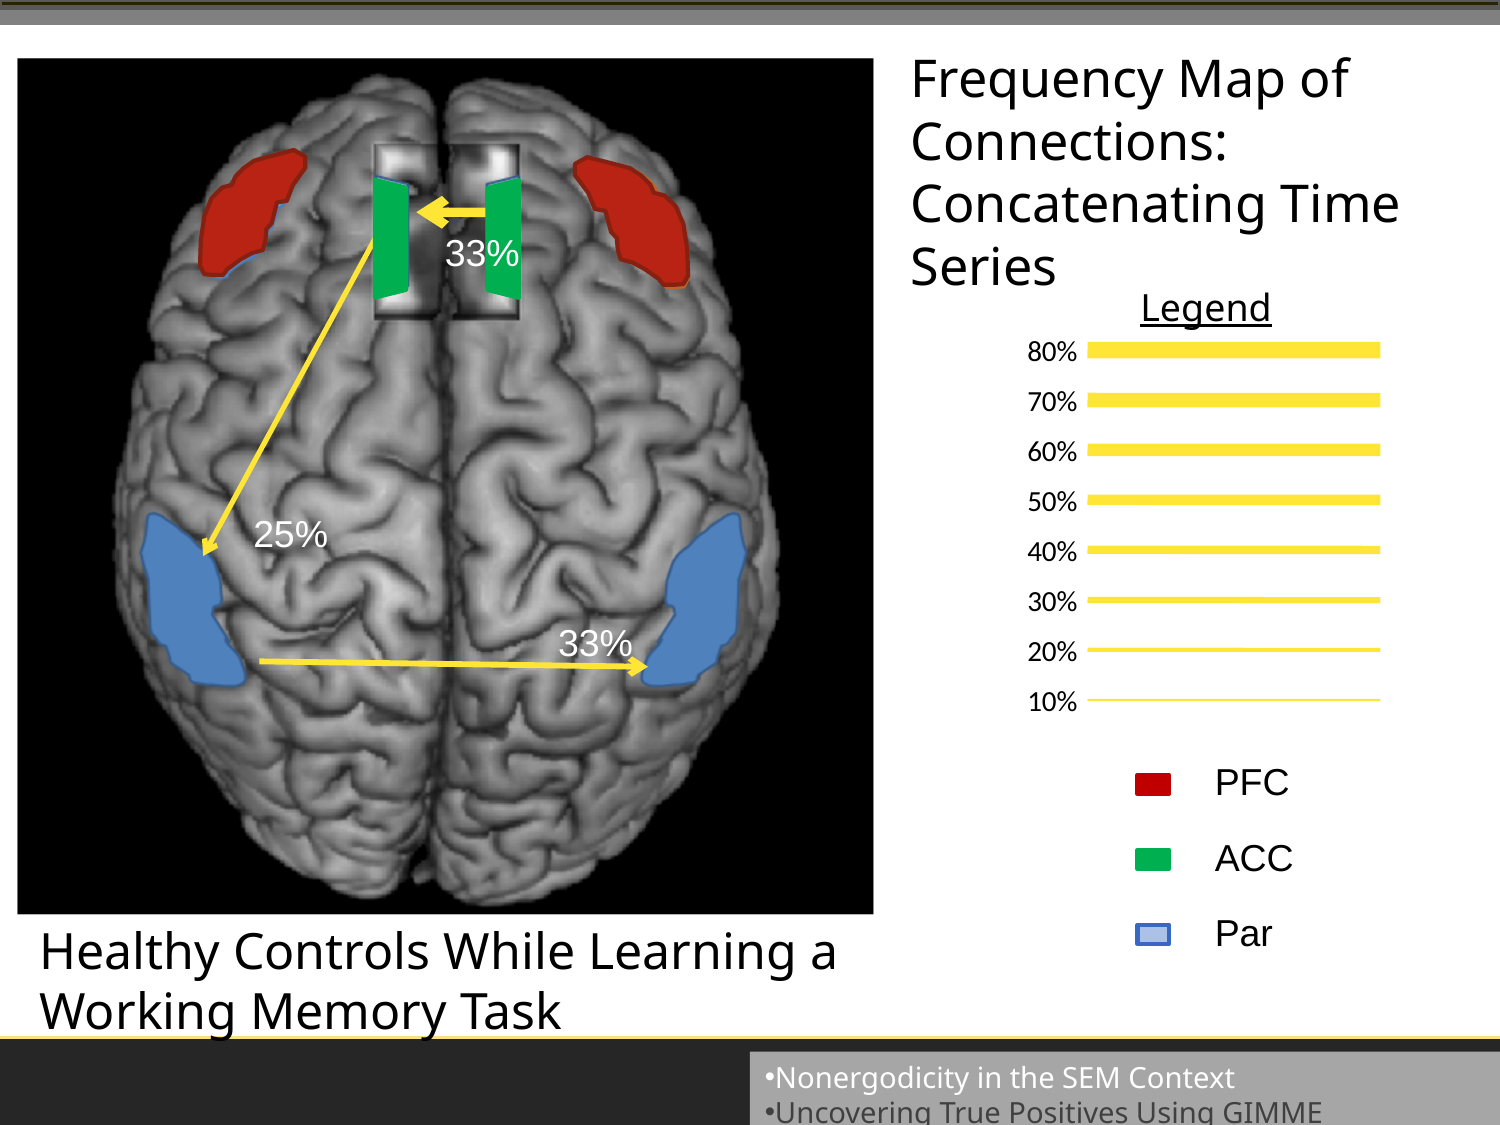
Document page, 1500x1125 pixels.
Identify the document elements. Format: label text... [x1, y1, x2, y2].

text_box Healthy Controls While Learning a Working Memory Task [24, 1009, 896, 1048]
text_box [1135, 923, 1171, 946]
text_box Par [1200, 901, 1319, 962]
text_box ACC [1200, 826, 1343, 887]
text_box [202, 238, 376, 557]
text_box Legend [1113, 276, 1400, 337]
text_box [1135, 848, 1171, 871]
text_box PFC [1200, 750, 1343, 810]
text_box [1135, 773, 1171, 796]
text_box Frequency Map of Connections: Concatenating Time Series [1111, 38, 1475, 303]
picture [0, 37, 1109, 1001]
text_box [259, 661, 649, 667]
